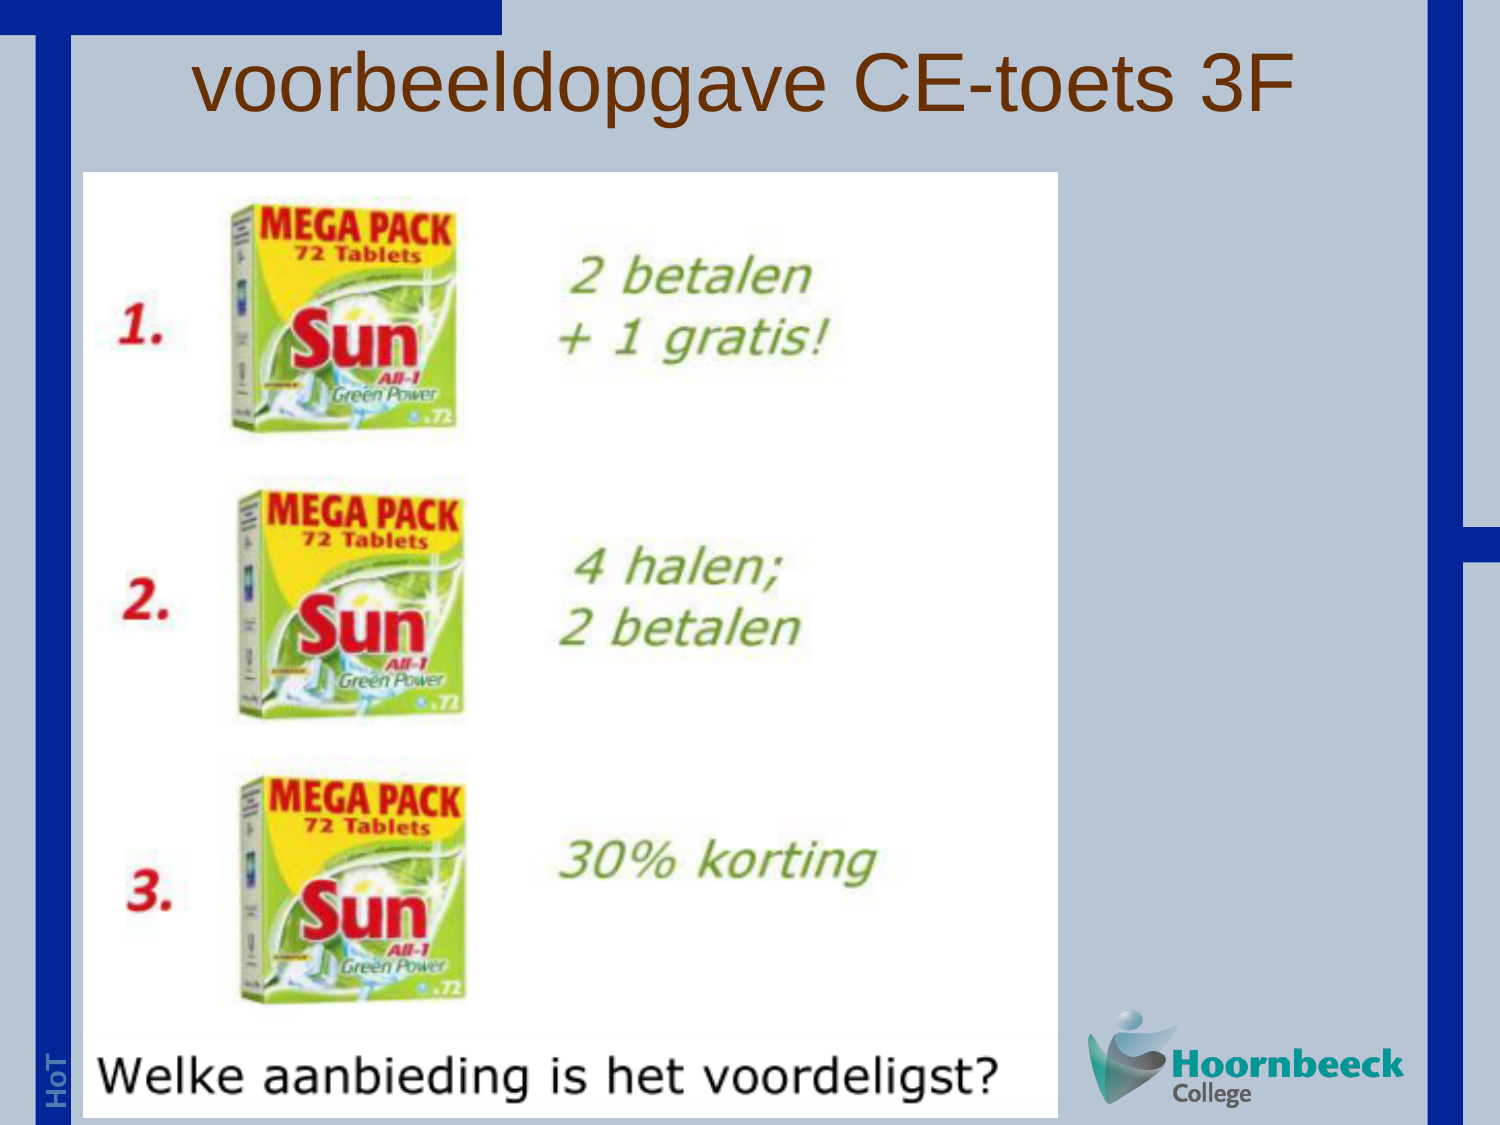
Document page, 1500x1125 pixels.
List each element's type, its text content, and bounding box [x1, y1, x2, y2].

title voorbeeldopgave CE-toets 3F [52, 7, 1436, 150]
picture [83, 172, 1438, 1125]
